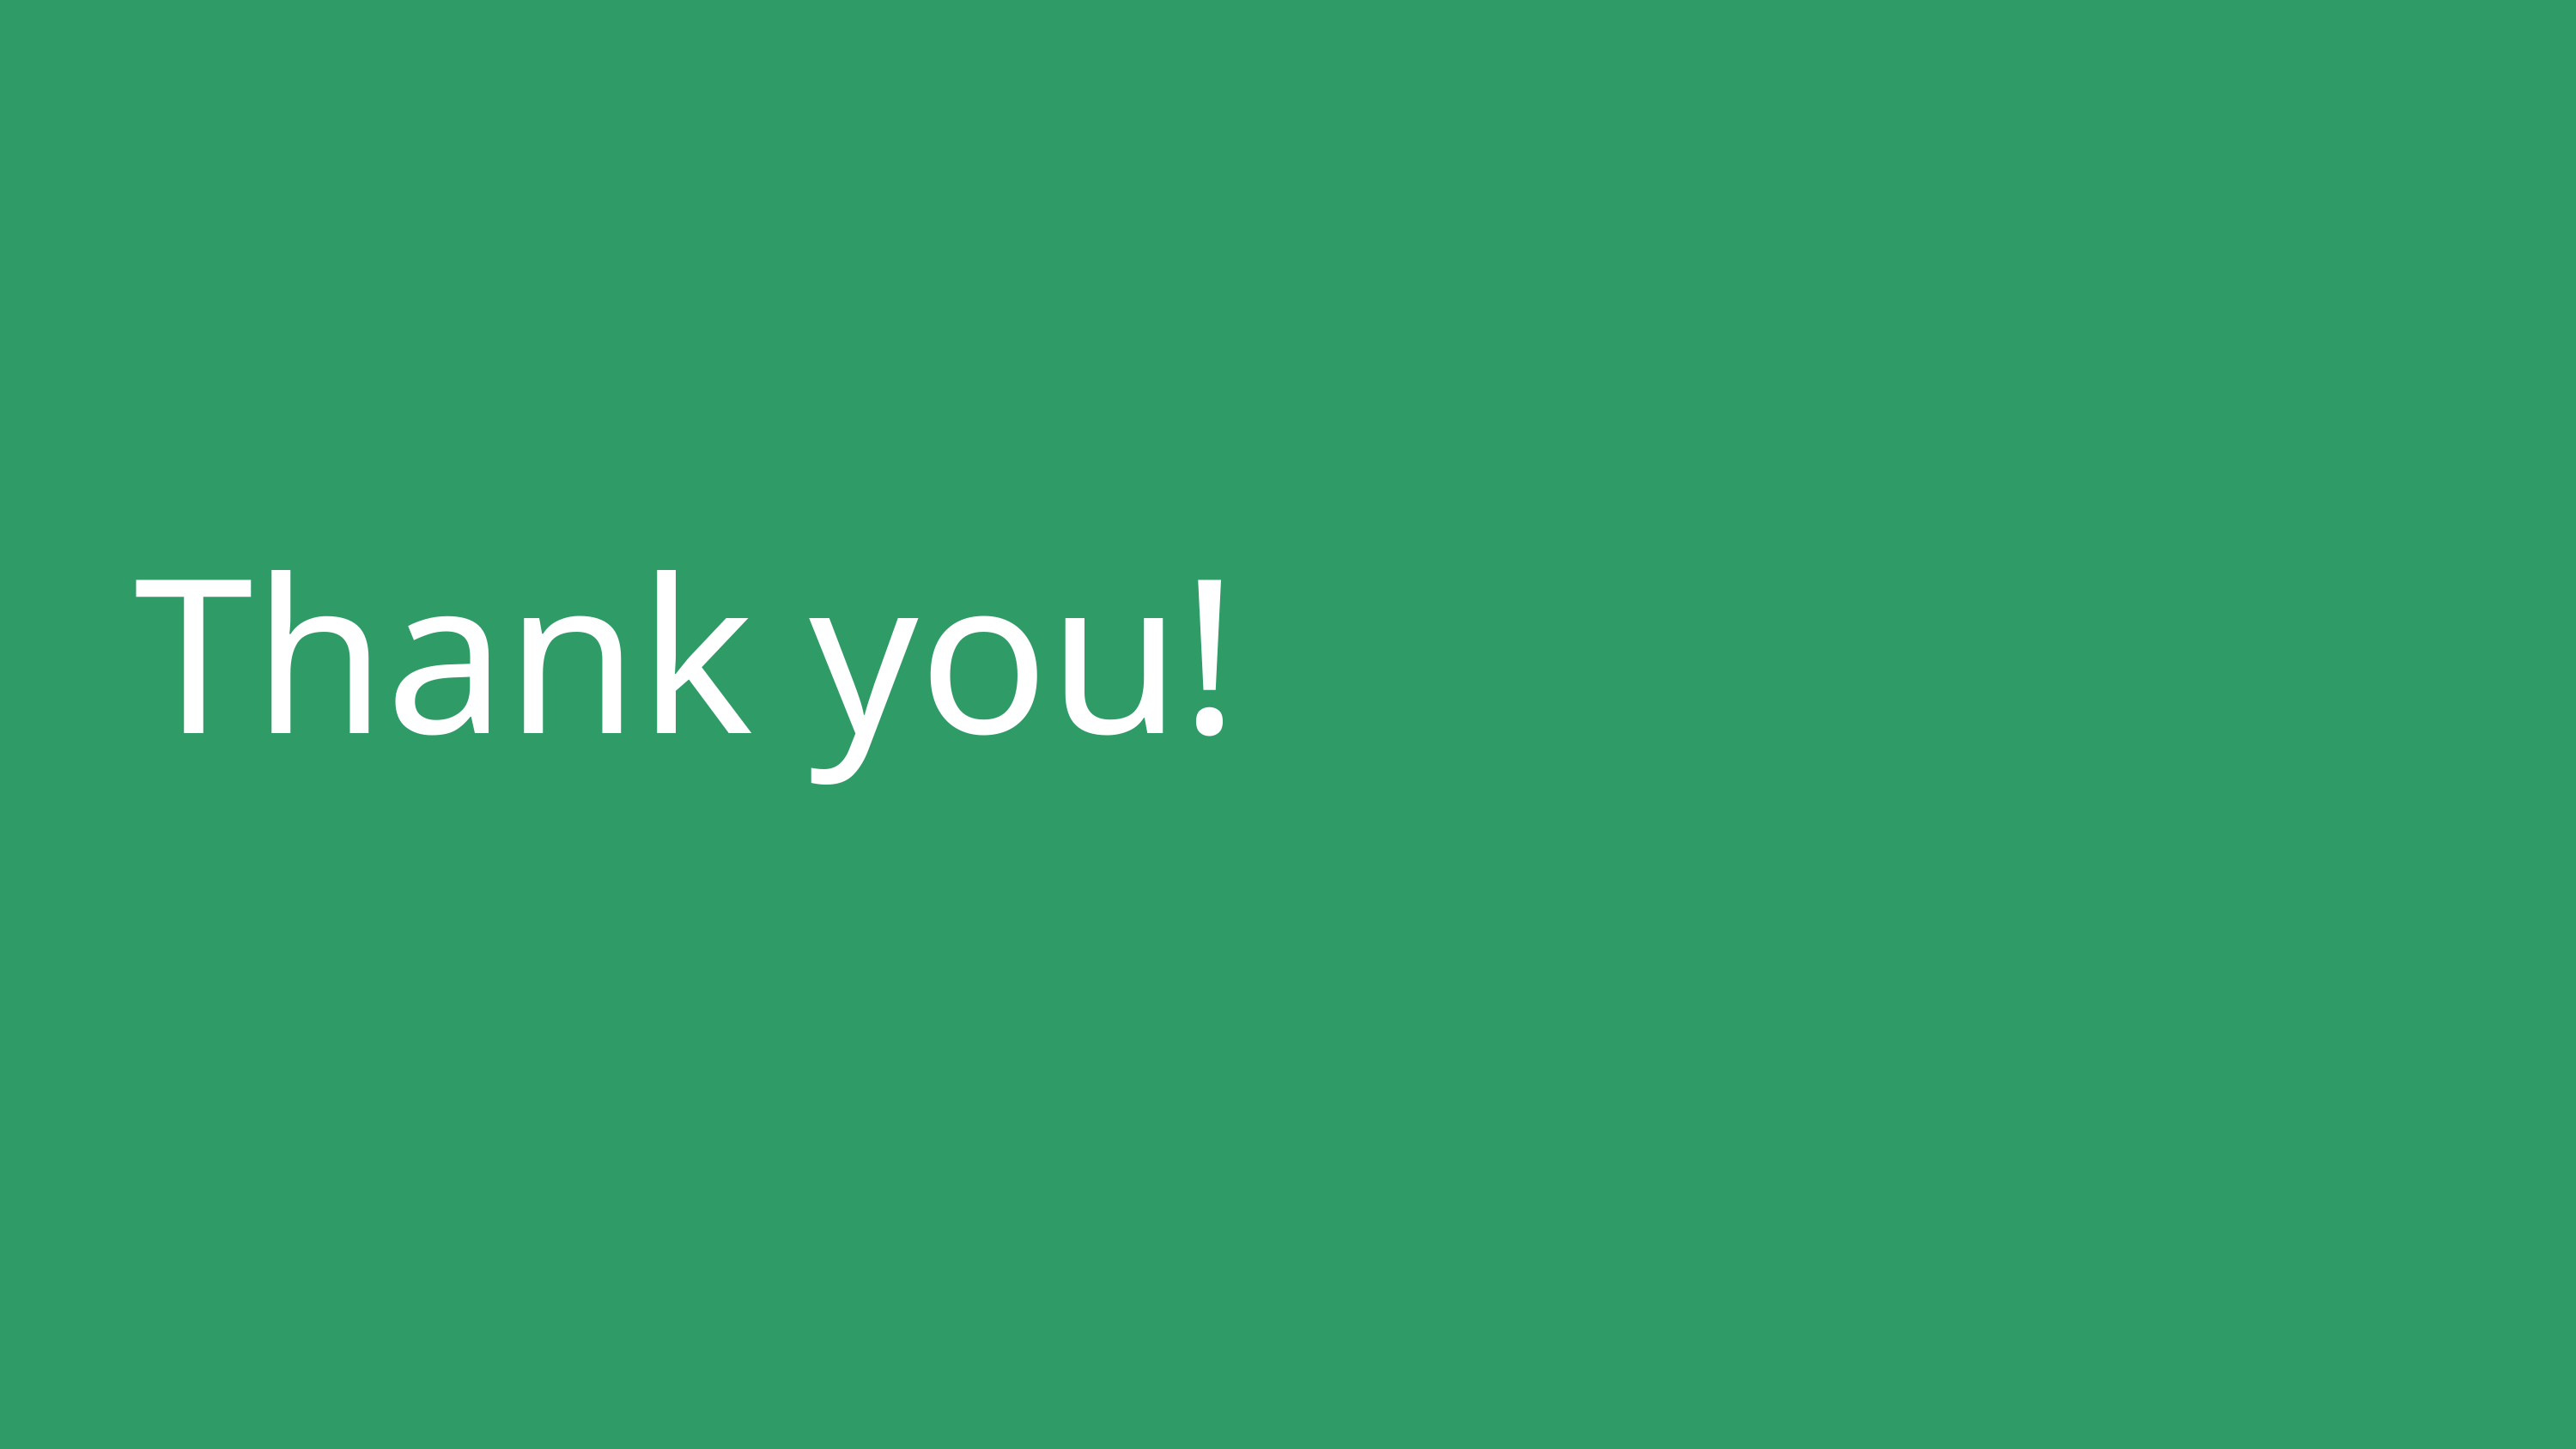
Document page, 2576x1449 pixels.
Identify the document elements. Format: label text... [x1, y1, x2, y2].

text_box Thank you! [134, 521, 2445, 777]
